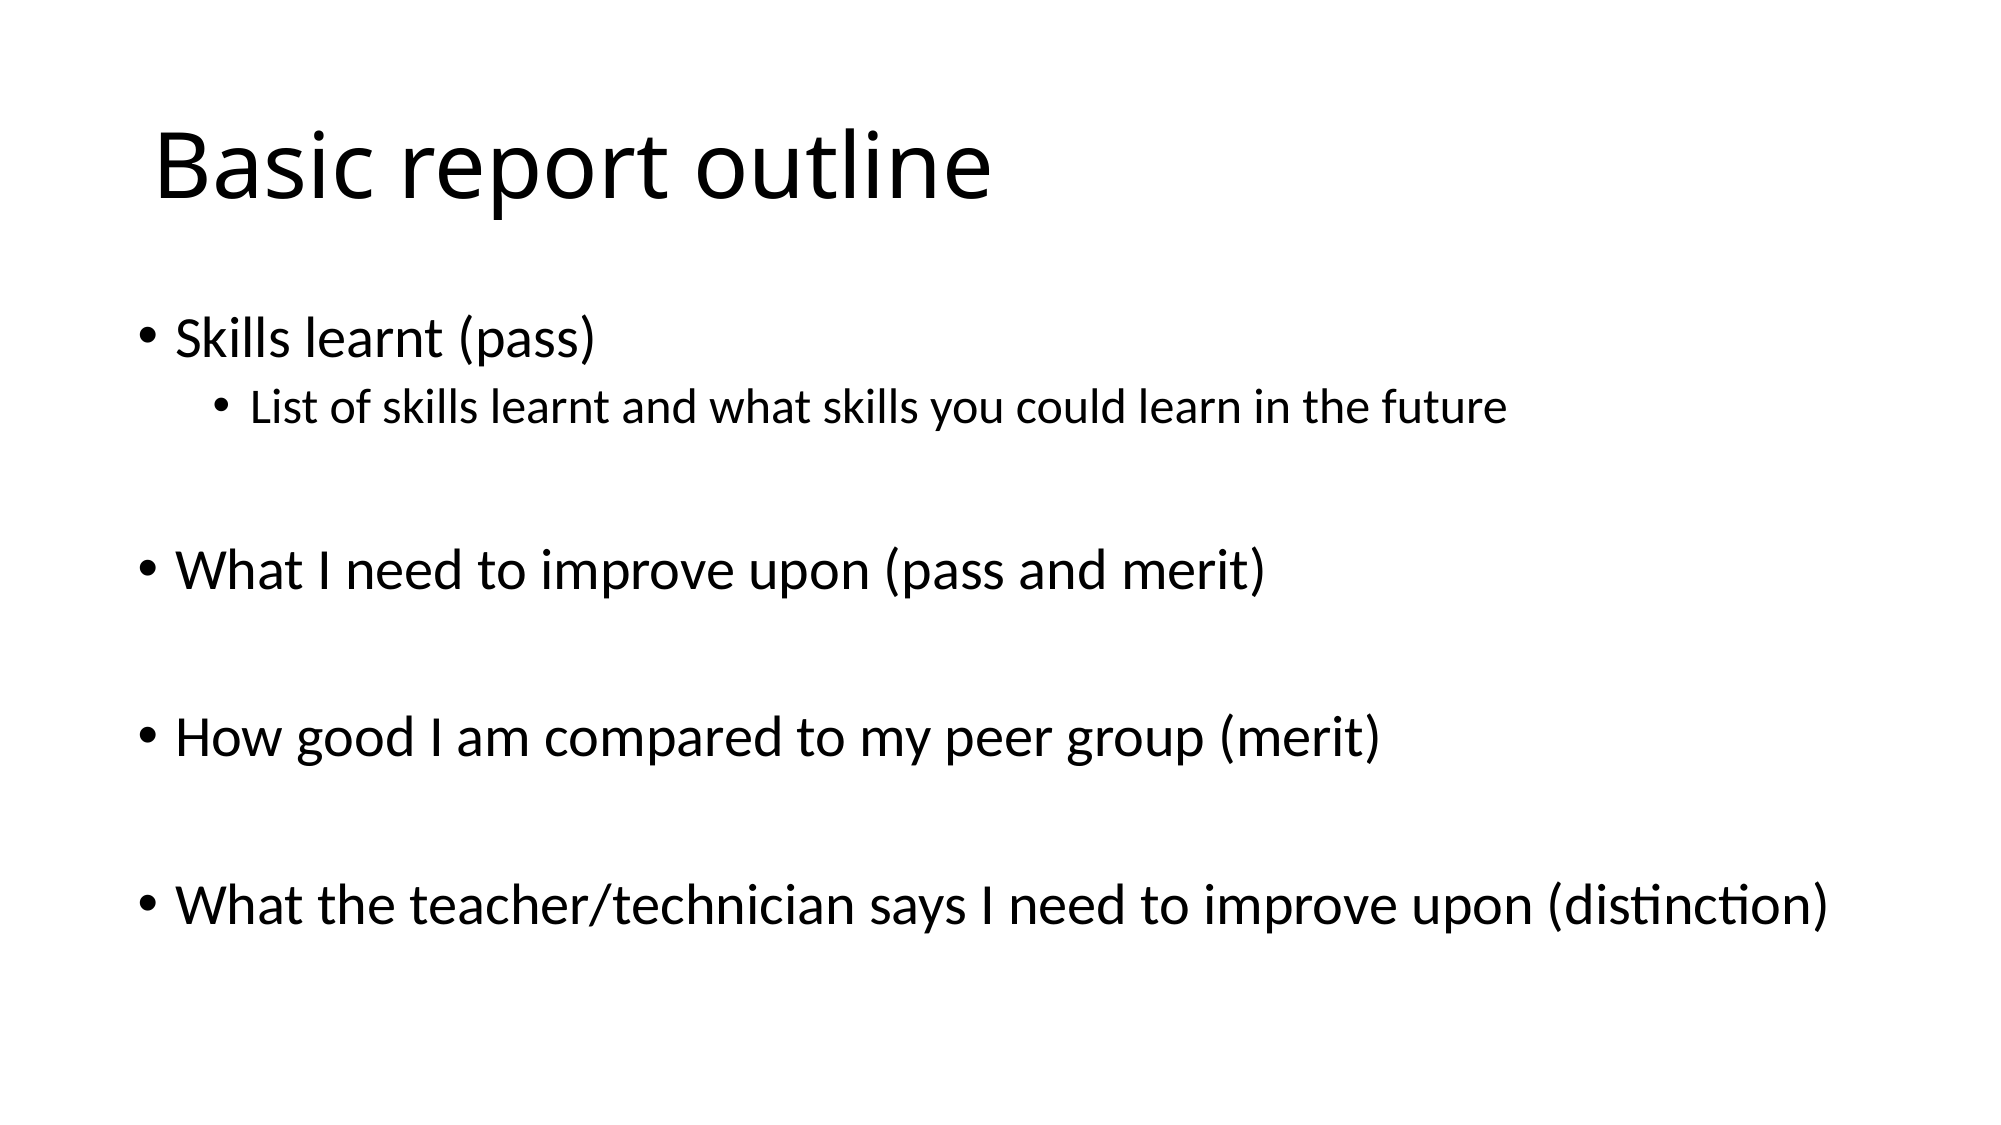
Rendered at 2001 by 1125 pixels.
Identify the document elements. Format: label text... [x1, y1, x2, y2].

title Basic report outline [137, 59, 1863, 278]
list Skills learnt (pass) List of skills learnt and what skills you could learn in the future What I need to improve upon (pass and merit) How good I am compared to my peer group (merit) What the teacher/technician says I need to improve upon (distinction) [122, 299, 1848, 1014]
